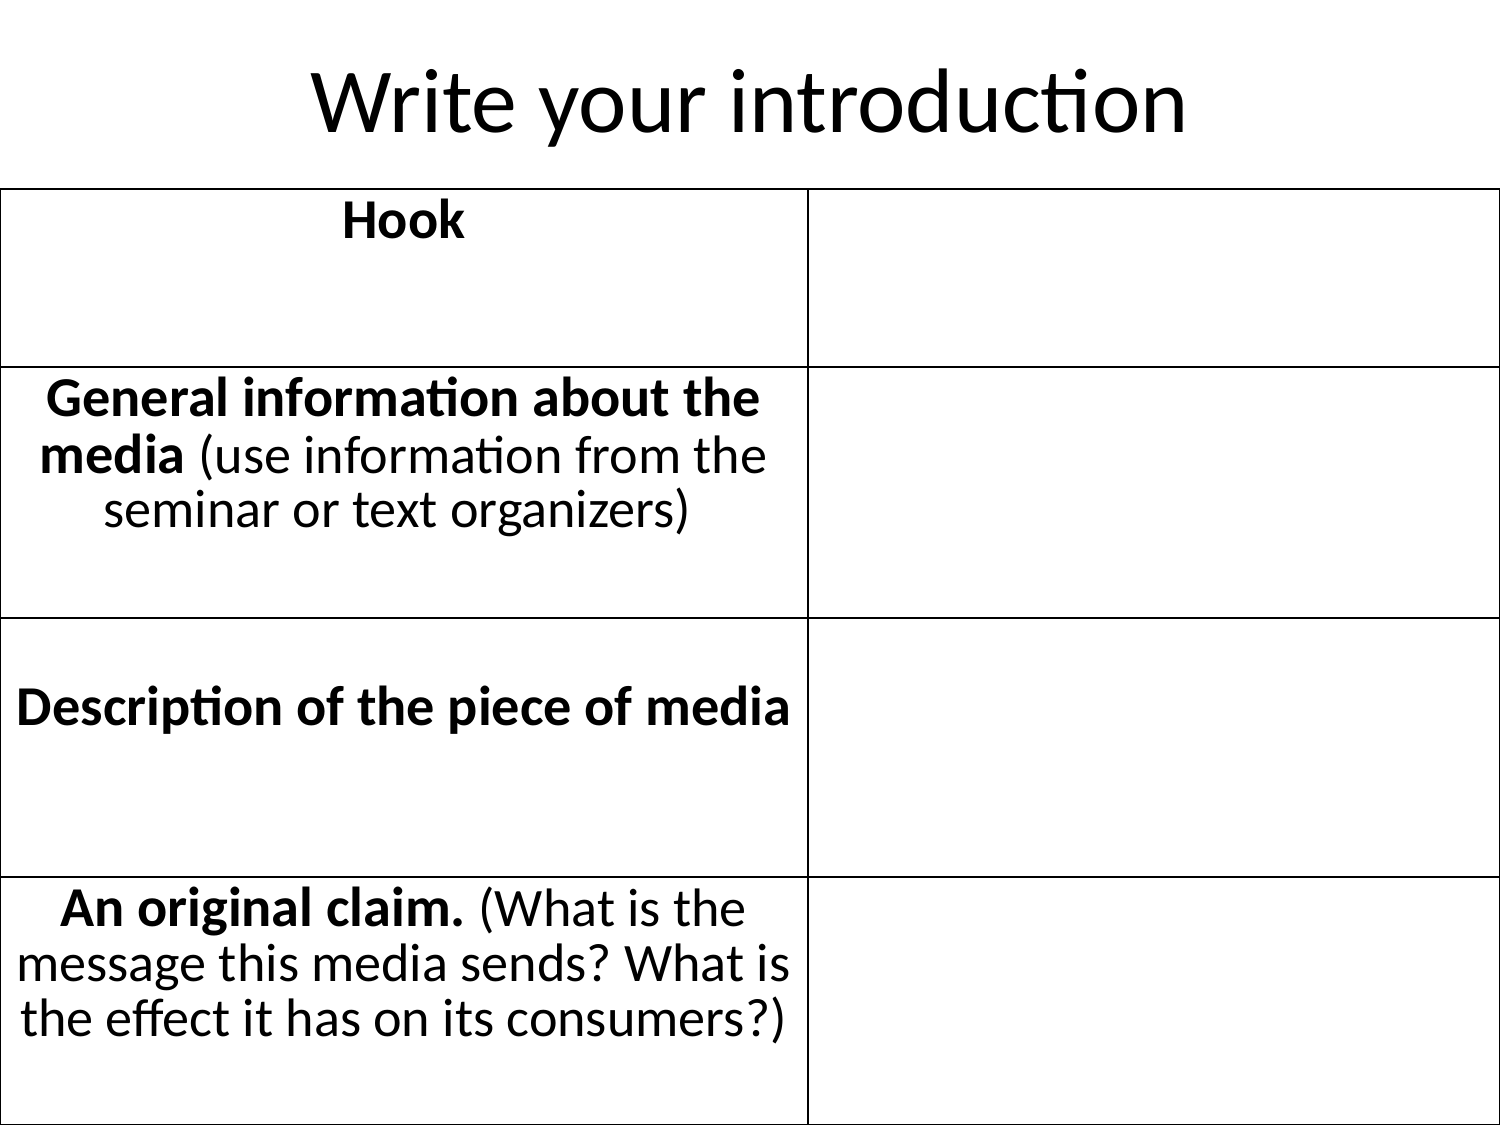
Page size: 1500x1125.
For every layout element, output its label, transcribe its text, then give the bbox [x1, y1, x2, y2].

table_cell [809, 368, 1499, 617]
table_cell Description of the piece of media [1, 619, 807, 876]
table_header [809, 190, 1499, 366]
table_cell [809, 878, 1499, 1124]
table_cell An original claim. (What is the message this media sends? What is the effect it has on its consumers?) [1, 878, 807, 1124]
table_cell [809, 619, 1499, 876]
table_cell General information about the media (use information from the seminar or text organizers) [1, 368, 807, 617]
table_header Hook [1, 190, 807, 366]
title Write your introduction [75, 1, 1425, 188]
